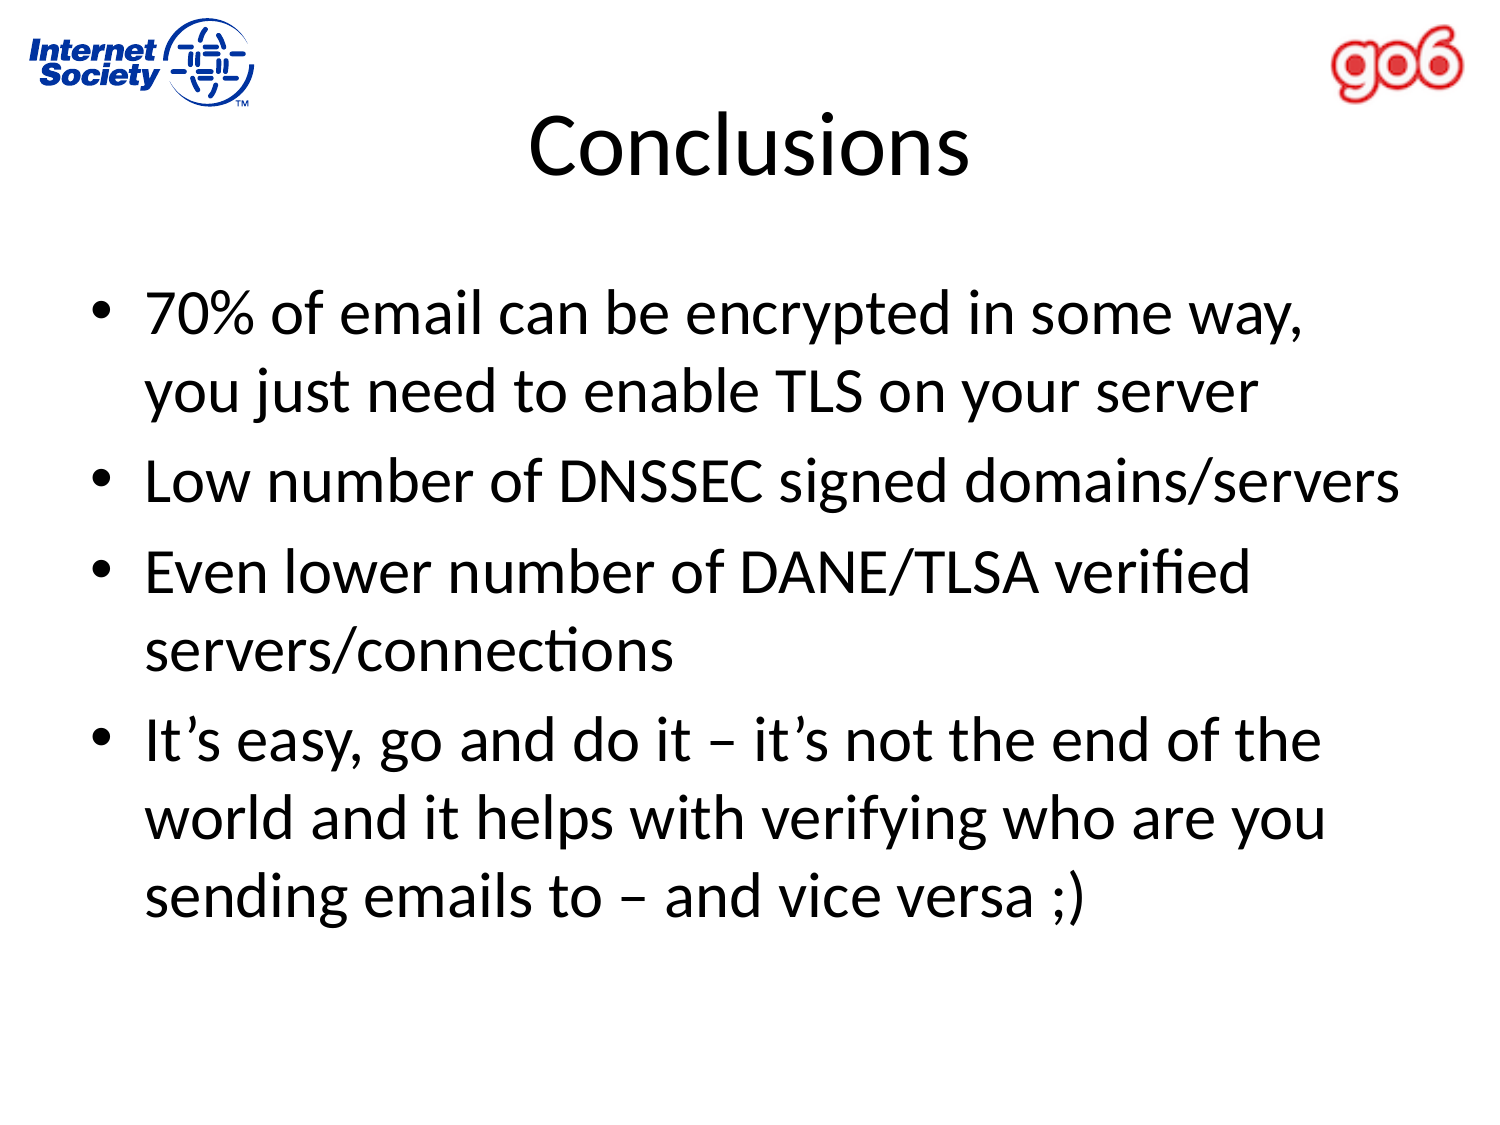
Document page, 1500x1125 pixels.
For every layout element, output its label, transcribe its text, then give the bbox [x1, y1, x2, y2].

picture [1330, 23, 1467, 107]
list 70% of email can be encrypted in some way, you just need to enable TLS on your server Low number of DNSSEC signed domains/servers Even lower number of DANE/TLSA verified servers/connections It’s easy, go and do it – it’s not the end of the world and it helps with verifying who are you sending emails to – and vice versa ;) [75, 262, 1425, 1005]
title Conclusions [75, 45, 1425, 233]
